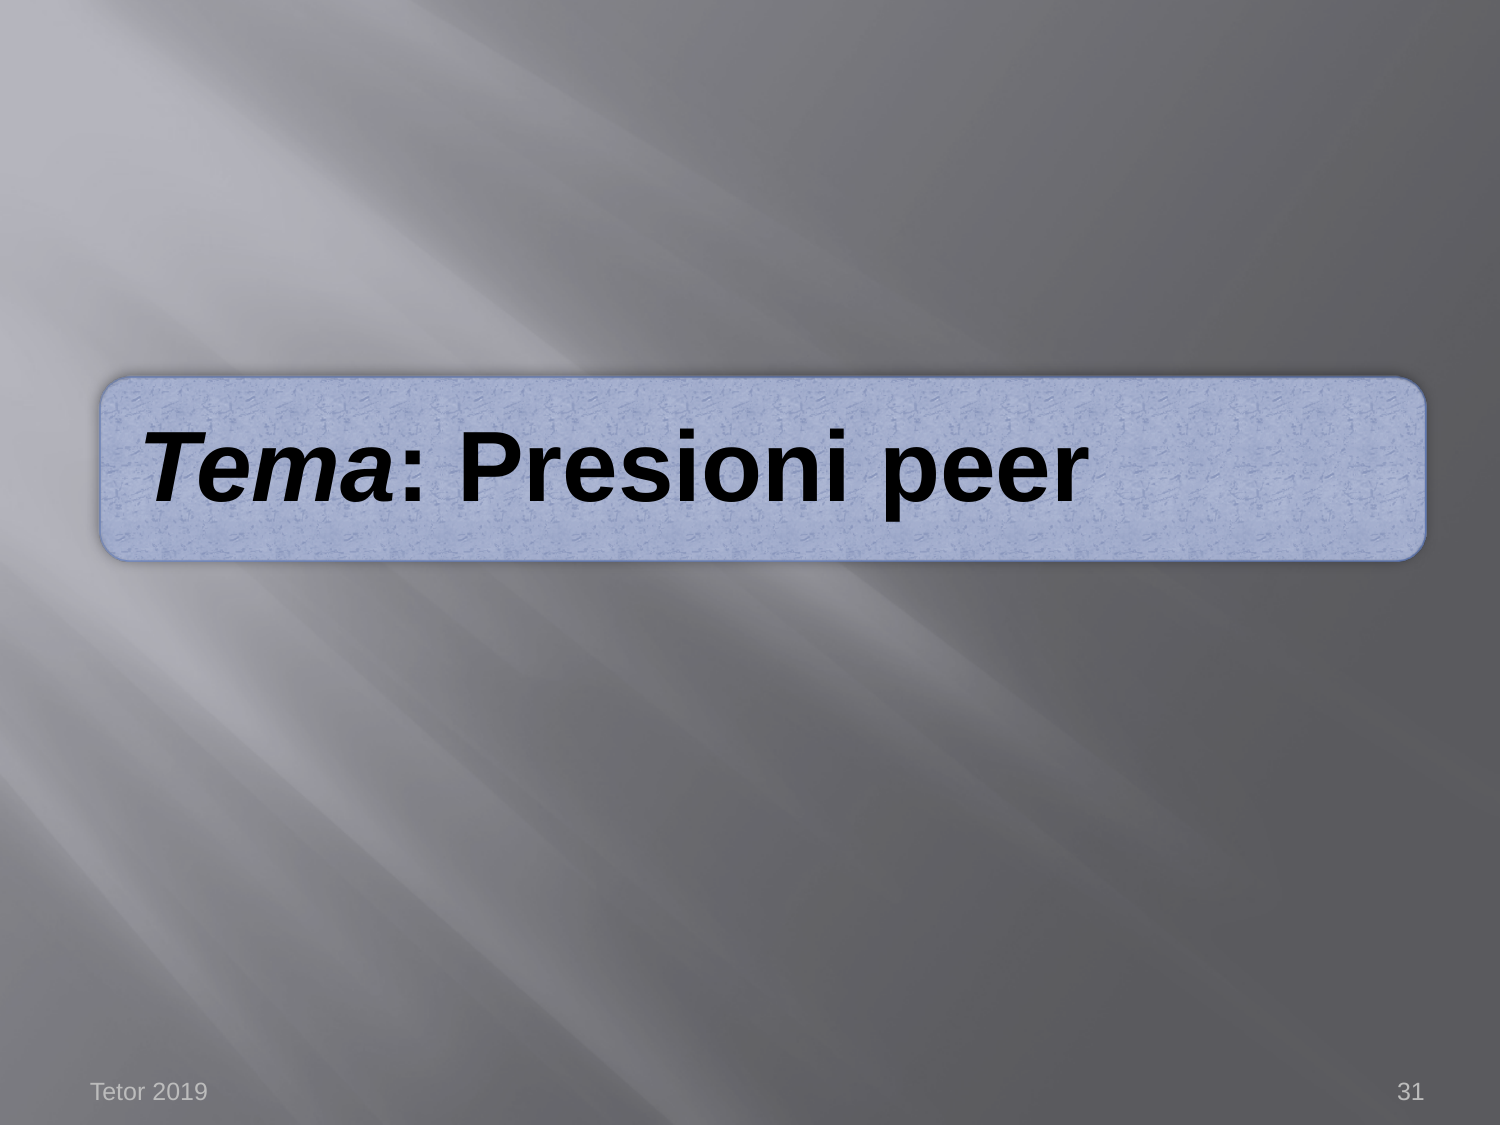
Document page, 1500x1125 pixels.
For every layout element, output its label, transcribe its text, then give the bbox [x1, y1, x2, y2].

text_box Tema: Presioni peer [102, 379, 1424, 559]
slide_number 31 [1299, 1052, 1425, 1113]
slide_number Tetor 2019 [75, 1052, 425, 1113]
